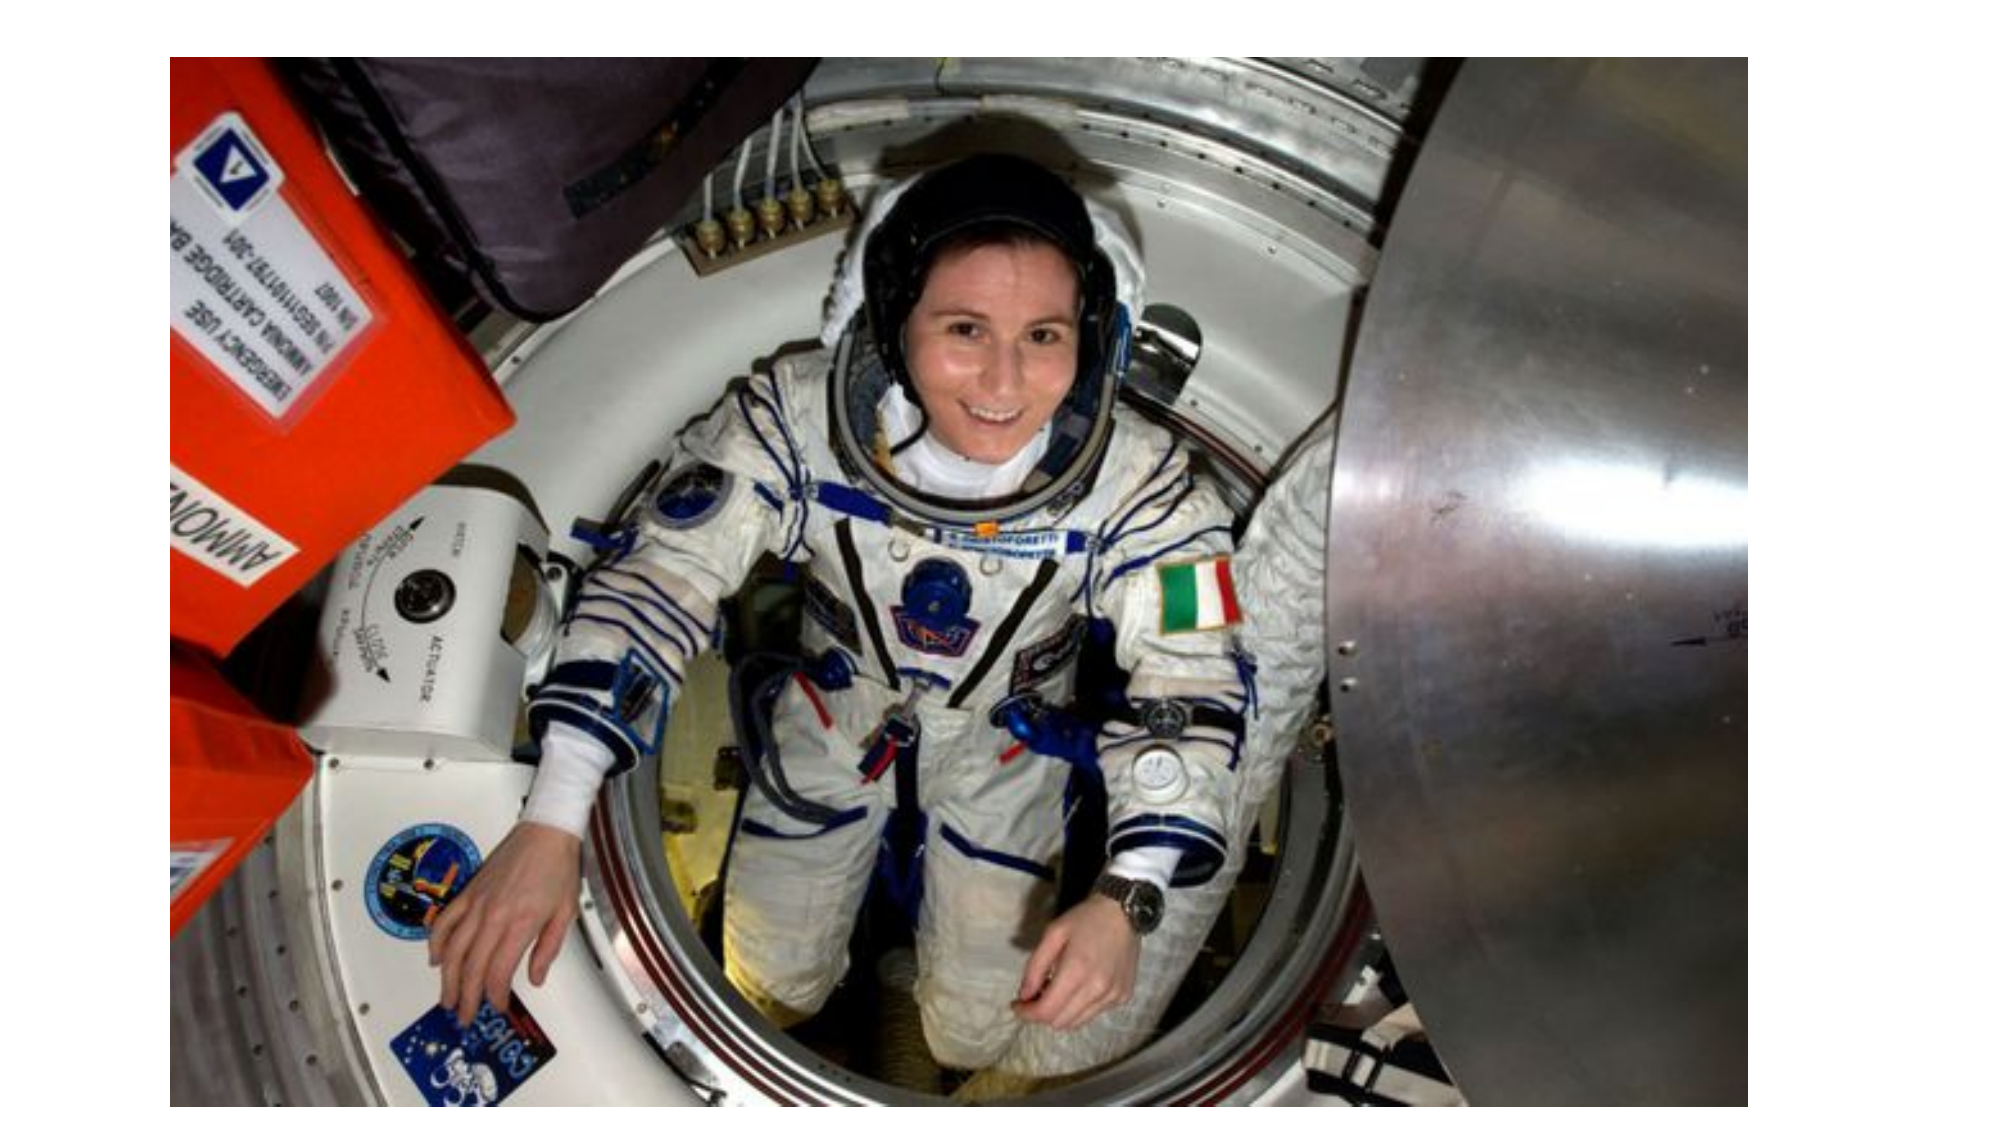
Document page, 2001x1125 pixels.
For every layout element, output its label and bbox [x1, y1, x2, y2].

picture [170, 57, 1748, 1107]
